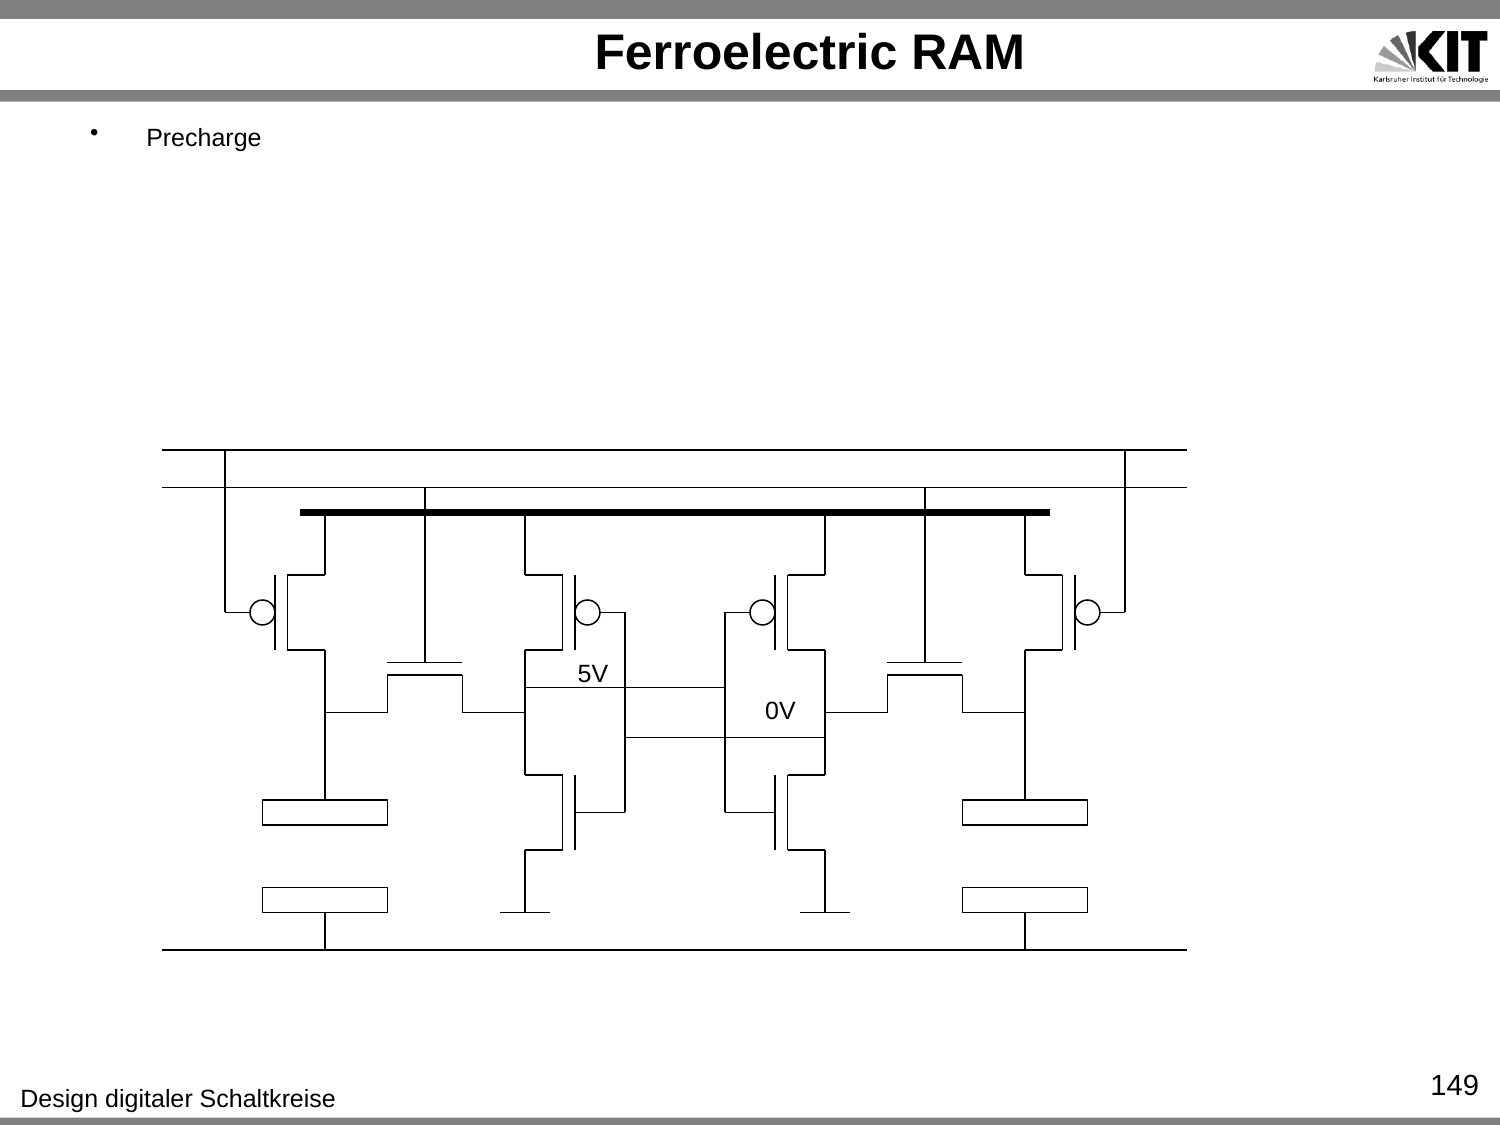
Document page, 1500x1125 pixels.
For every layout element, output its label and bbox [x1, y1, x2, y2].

picture [1374, 31, 1488, 83]
slide_number [1364, 1058, 1495, 1094]
text_box [162, 449, 1188, 951]
title [194, 21, 1425, 79]
list [75, 113, 1425, 213]
